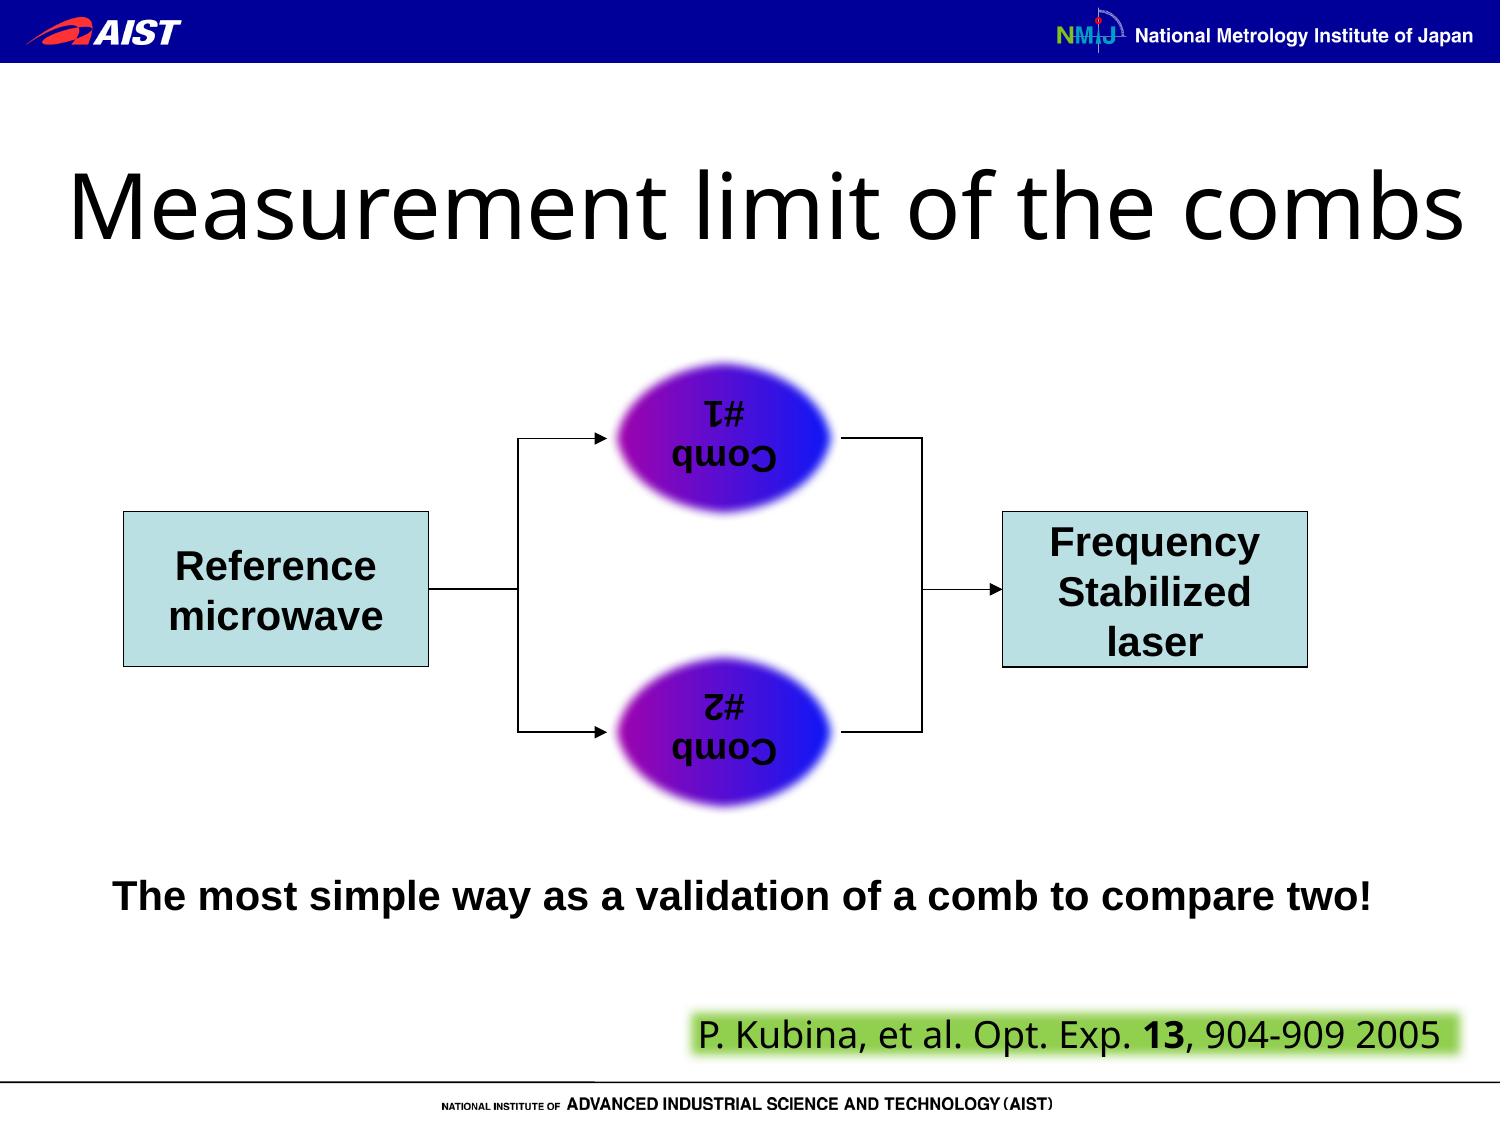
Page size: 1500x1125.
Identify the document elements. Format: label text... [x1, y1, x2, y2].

text_box Frequency Stabilized laser [1007, 511, 1308, 667]
picture [442, 1097, 1052, 1110]
picture [0, 0, 1500, 63]
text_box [428, 588, 608, 733]
text_box Comb #1 [626, 372, 823, 506]
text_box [428, 438, 608, 588]
text_box Comb #2 [626, 665, 823, 799]
text_box P. Kubina, et al. Opt. Exp. 13, 904-909 2005 [700, 1022, 1452, 1046]
text_box The most simple way as a validation of a comb to compare two! [97, 861, 1389, 926]
text_box Reference microwave [123, 511, 423, 667]
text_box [841, 589, 1003, 733]
text_box Measurement limit of the combs [0, 152, 1500, 267]
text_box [841, 437, 1003, 588]
